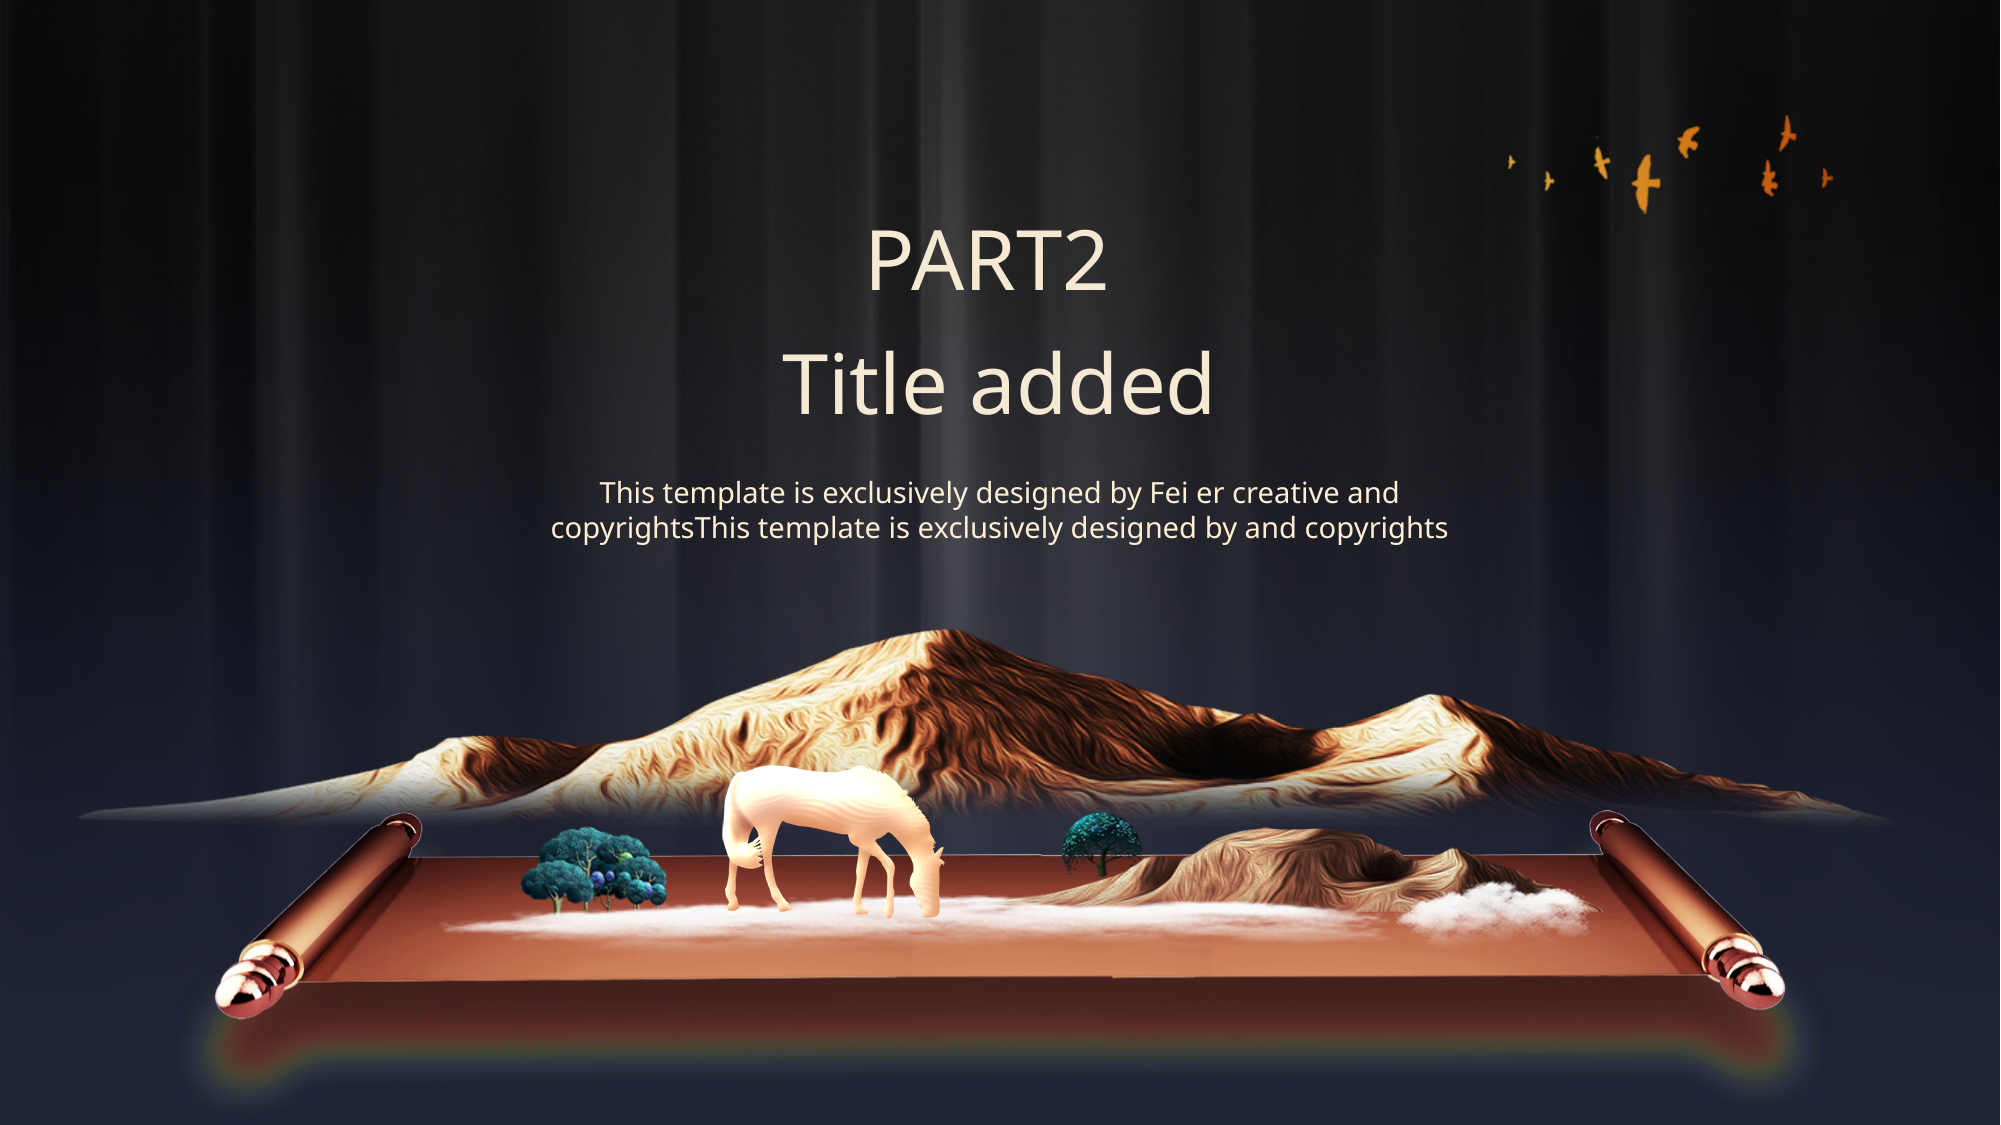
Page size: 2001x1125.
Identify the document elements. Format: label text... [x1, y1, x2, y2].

picture [0, 0, 2000, 1125]
text_box This template is exclusively designed by Fei er creative and copyrightsThis template is exclusively designed by and copyrights [518, 467, 1482, 552]
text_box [531, 200, 1469, 317]
text_box Title added [743, 324, 1257, 440]
